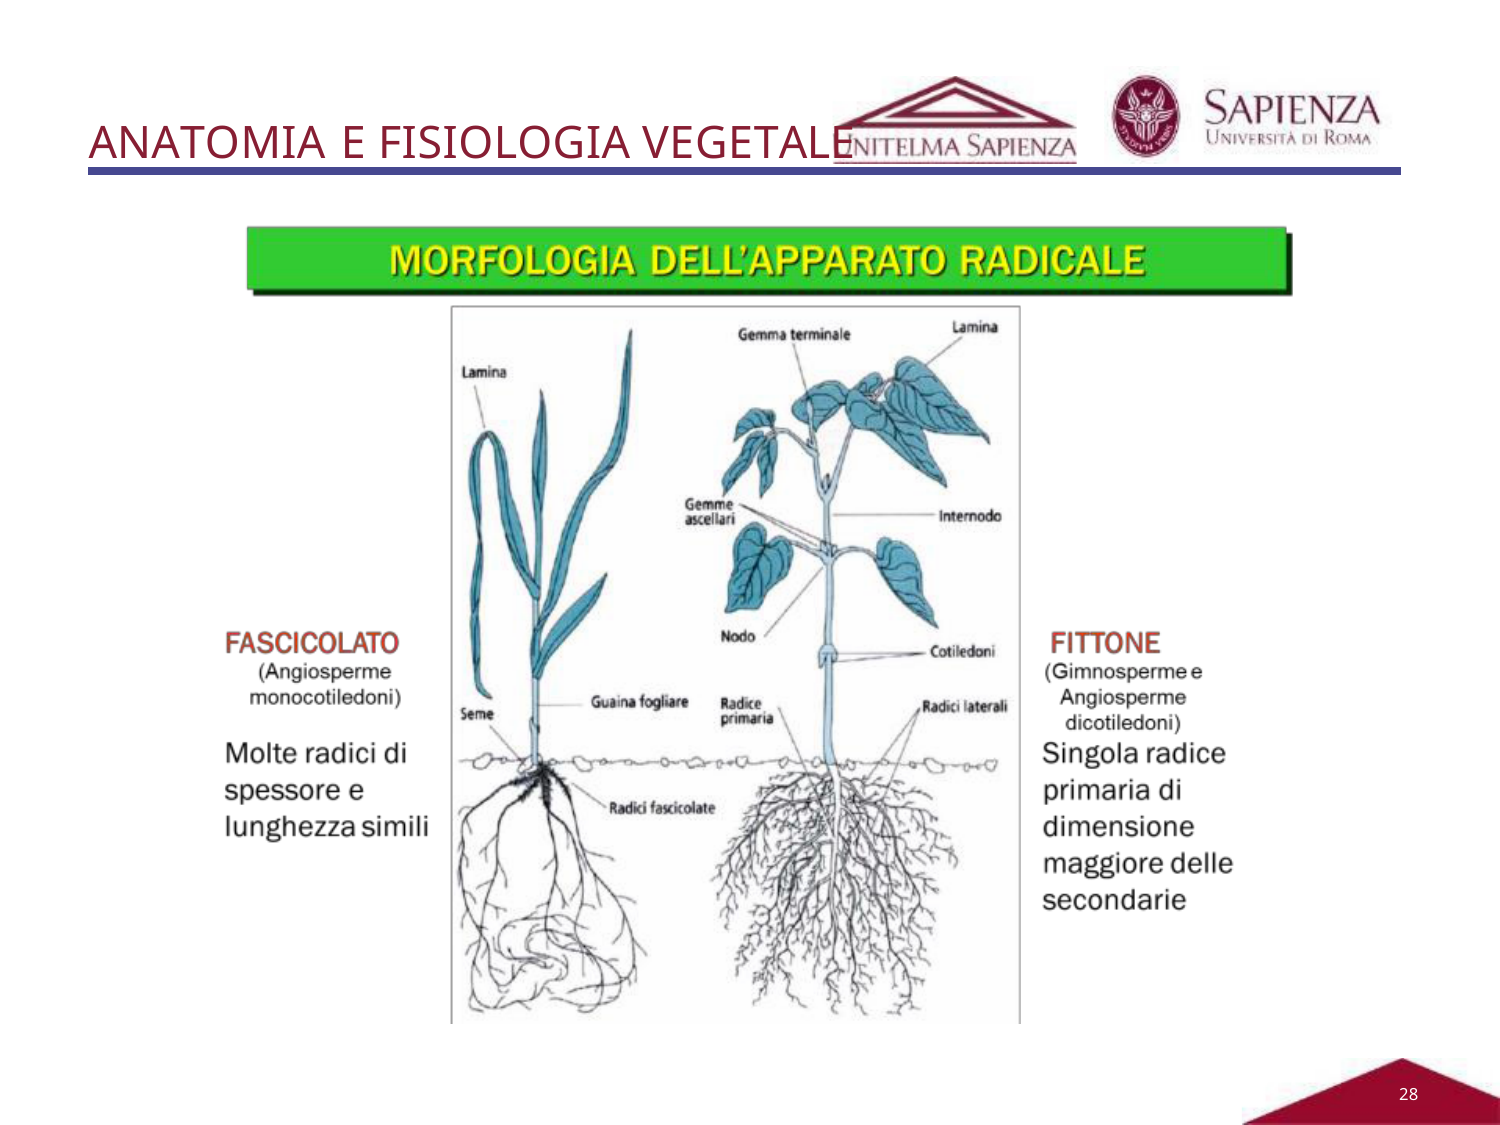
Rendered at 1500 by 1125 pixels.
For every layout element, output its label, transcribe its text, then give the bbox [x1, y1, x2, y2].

slide_number 21 [1394, 1083, 1422, 1125]
title ANATOMIA E FISIOLOGIA VEGETALE [86, 113, 1414, 302]
picture [1104, 66, 1414, 113]
picture [1241, 1058, 1500, 1125]
text_box [188, 220, 1293, 1024]
picture [832, 76, 1077, 113]
